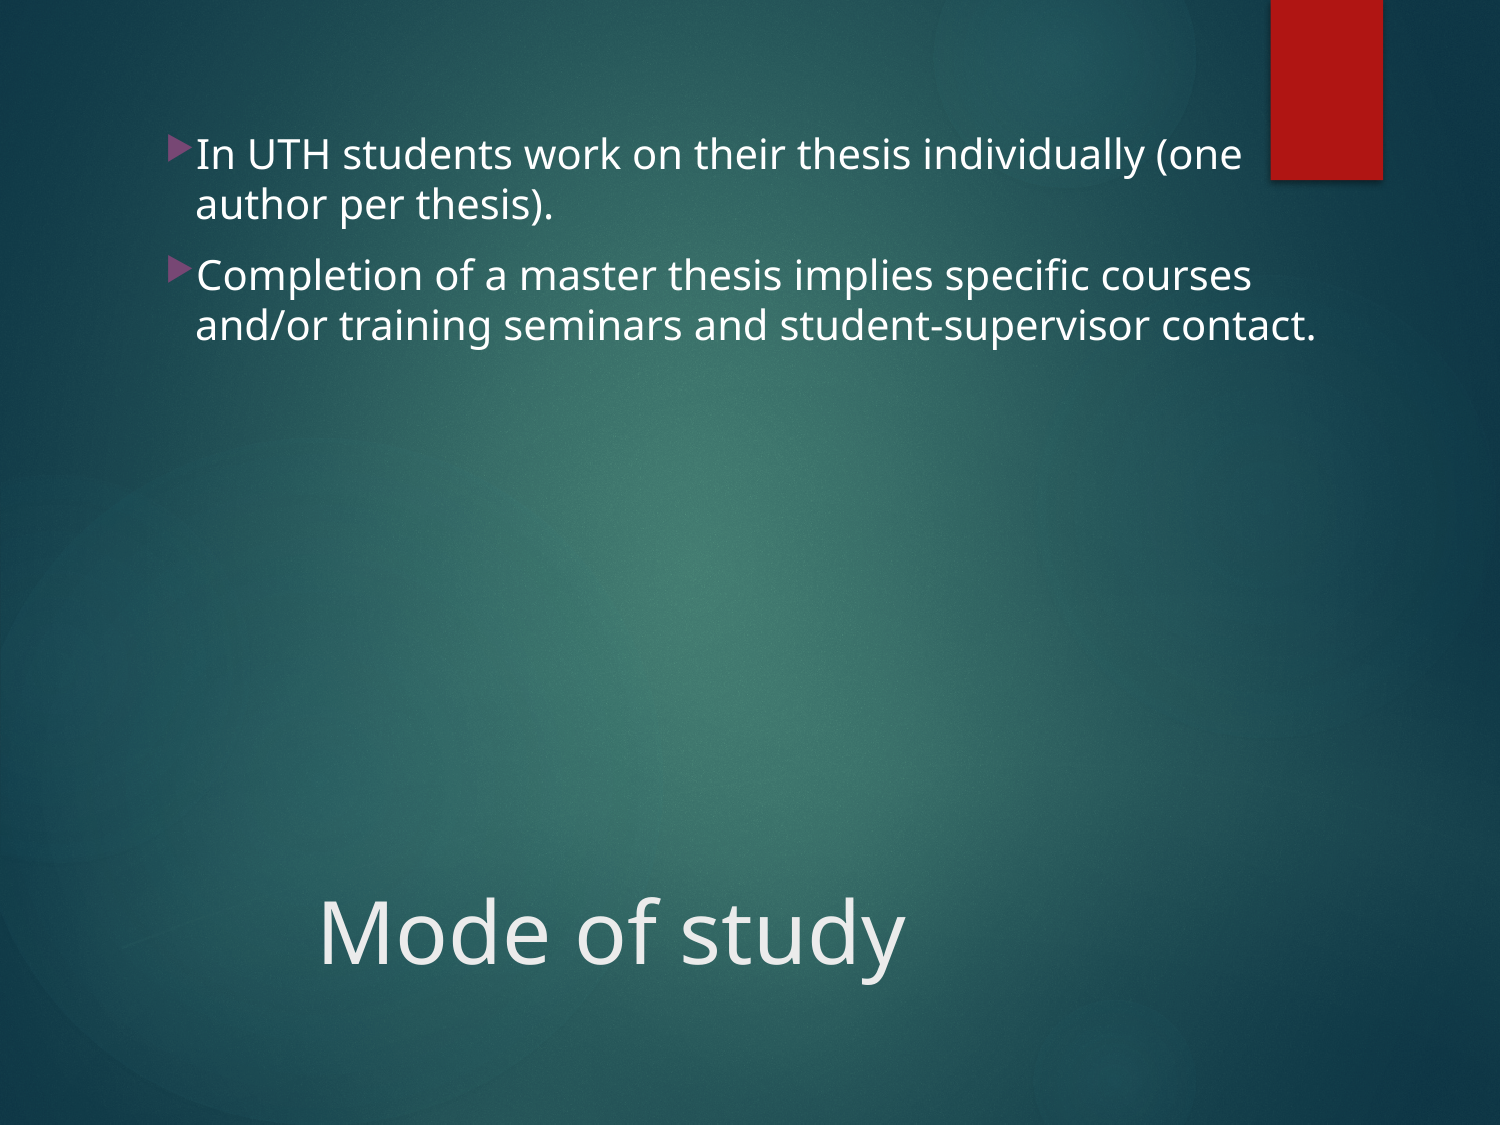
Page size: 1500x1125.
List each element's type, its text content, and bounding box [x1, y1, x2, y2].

list In UTH students work on their thesis individually (one author per thesis). Completion of a master thesis implies specific courses and/or training seminars and student-supervisor contact. [123, 120, 1341, 846]
title Mode of study [301, 869, 1370, 1058]
